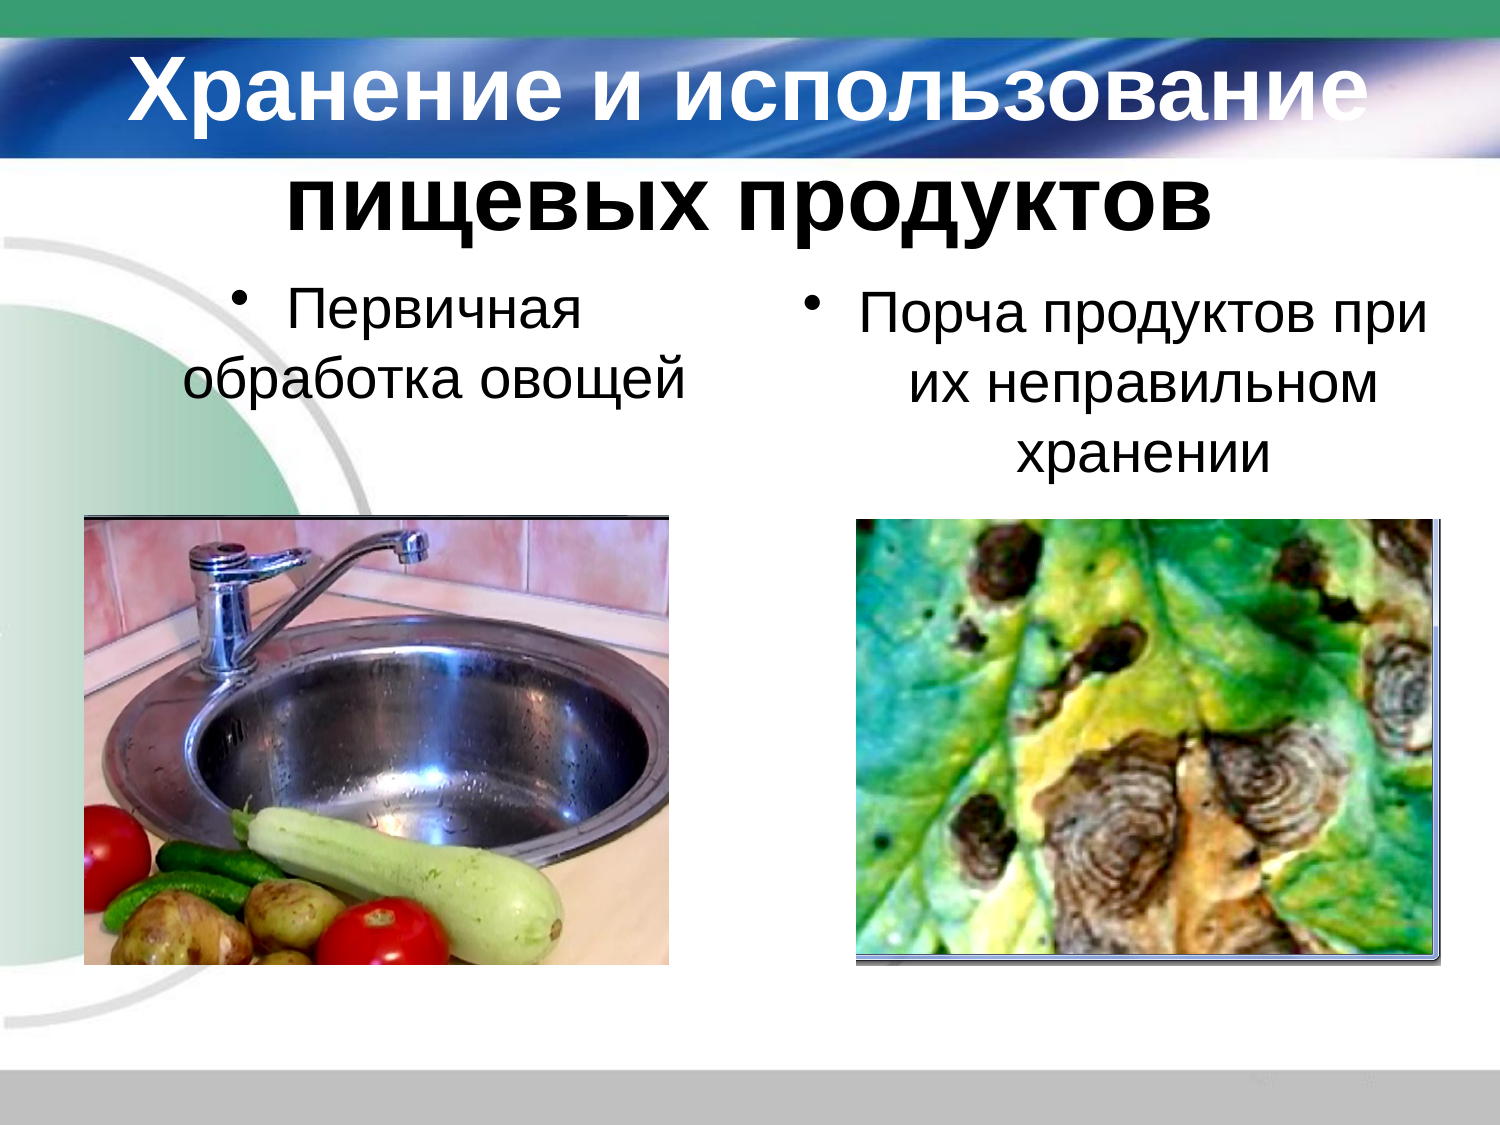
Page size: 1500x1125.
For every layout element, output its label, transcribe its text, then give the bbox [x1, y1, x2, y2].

list Первичная обработка овощей [74, 262, 738, 1006]
title Хранение и использование пищевых продуктов [74, 44, 1426, 233]
text_box Порча продуктов при их неправильном хранении [750, 267, 1483, 492]
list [855, 518, 1441, 966]
picture [0, 0, 1500, 1125]
